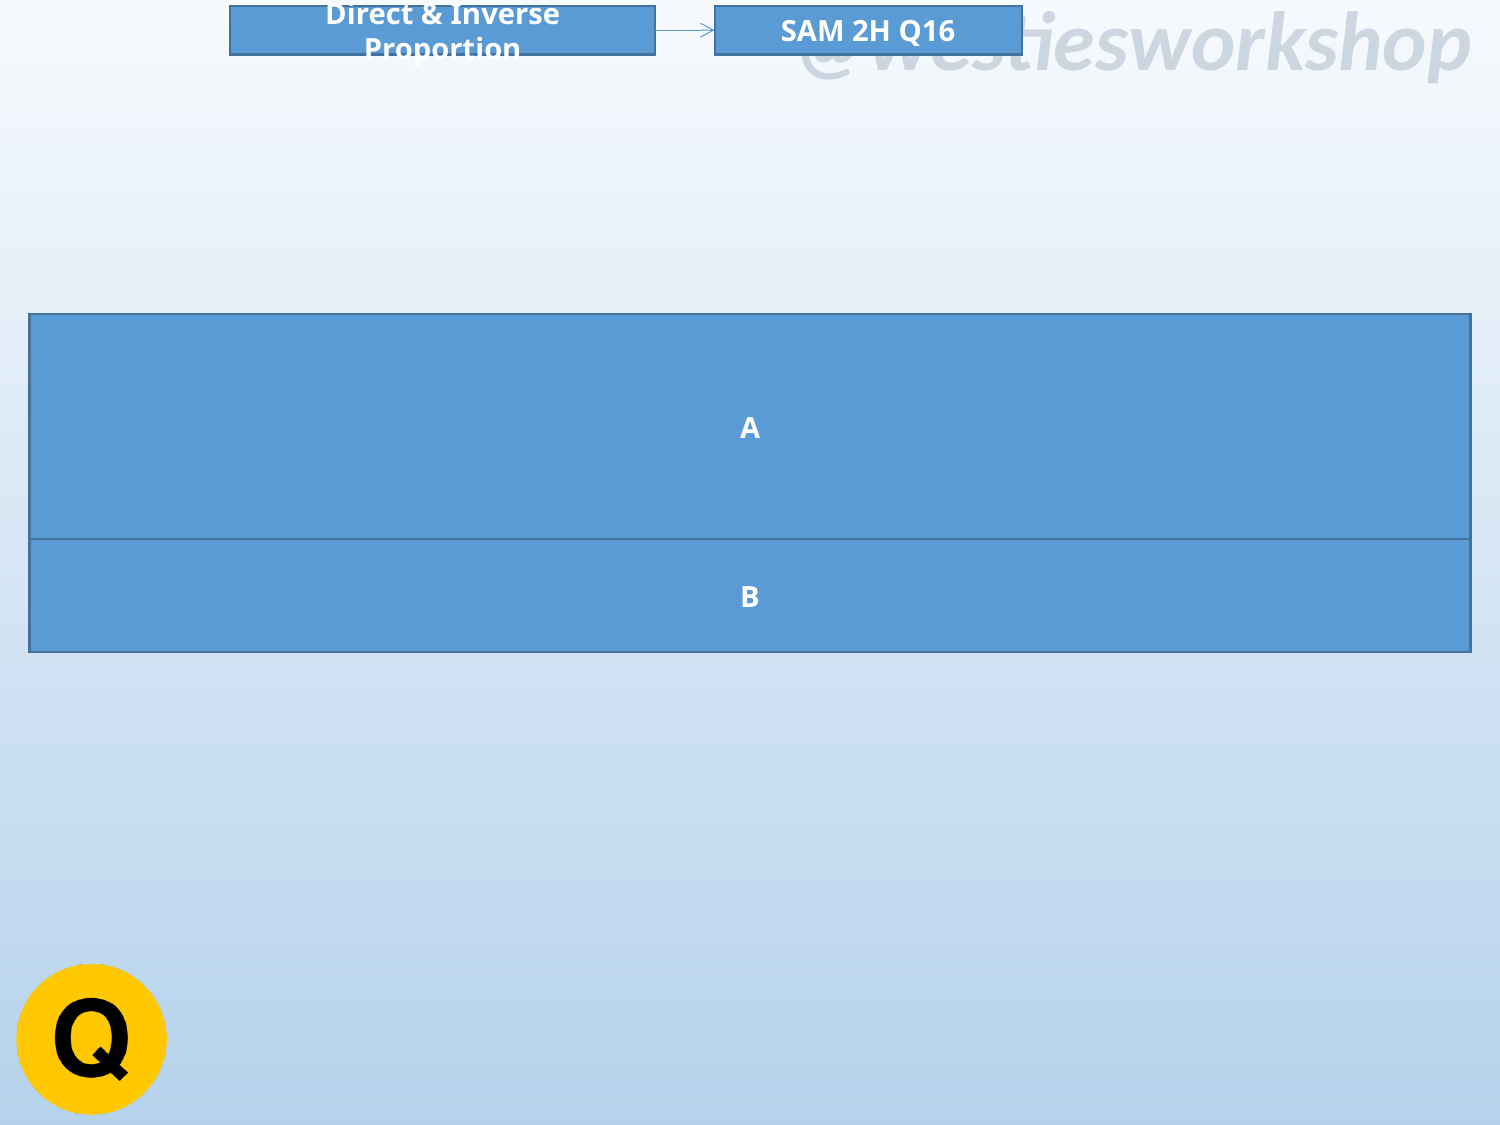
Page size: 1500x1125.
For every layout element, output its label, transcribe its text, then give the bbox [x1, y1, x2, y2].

text_box SAM 2H Q16 [714, 5, 1023, 56]
picture [0, 940, 191, 1125]
text_box Direct & Inverse Proportion [229, 5, 656, 56]
picture [29, 314, 1471, 652]
